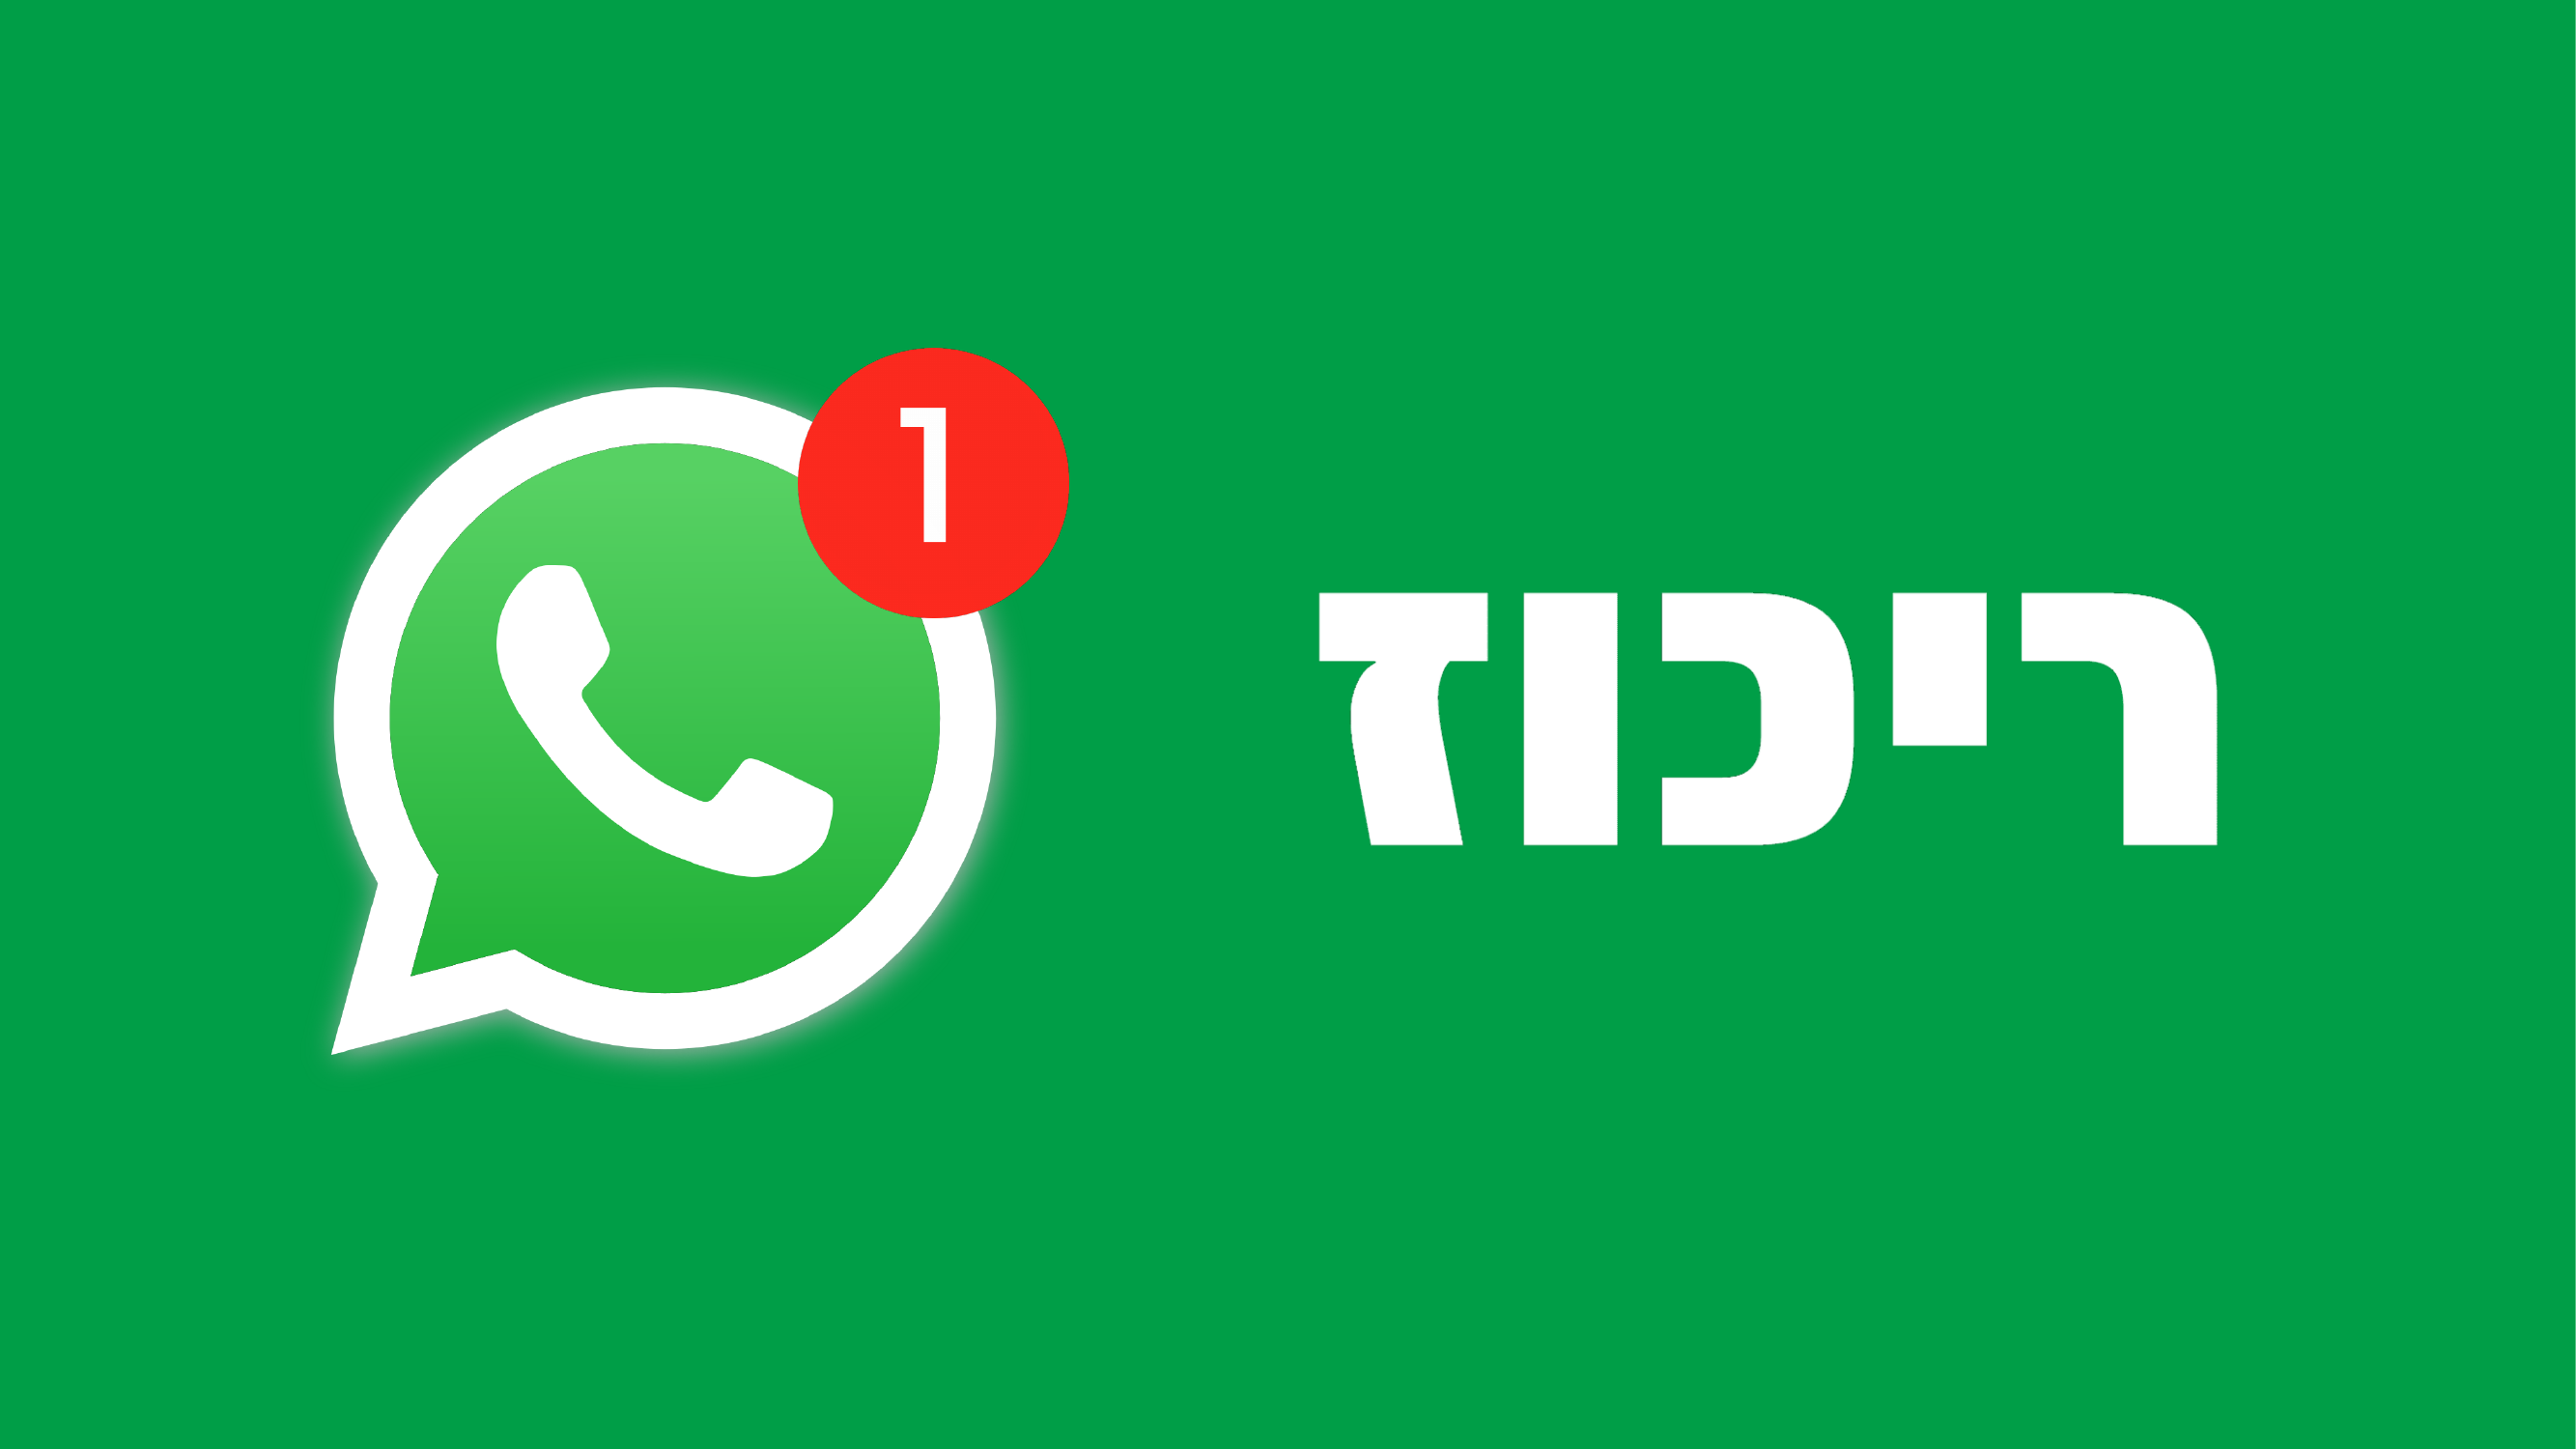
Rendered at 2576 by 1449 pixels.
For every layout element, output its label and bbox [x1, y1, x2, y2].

picture [44, 156, 2531, 1293]
